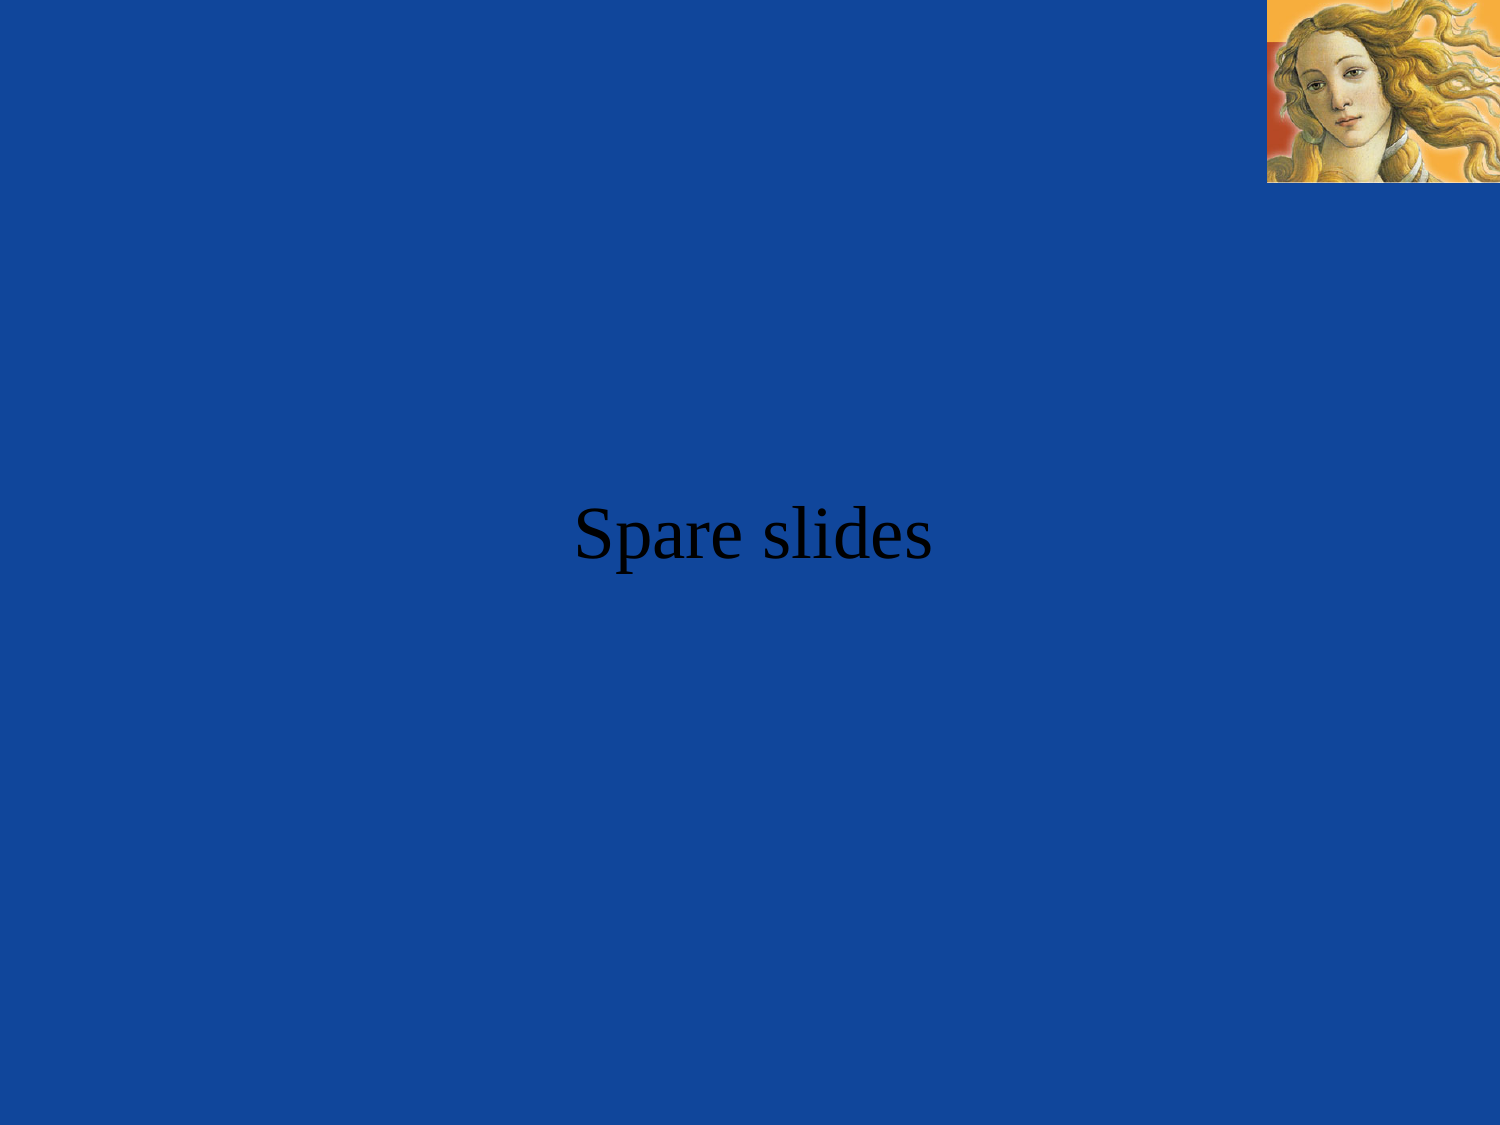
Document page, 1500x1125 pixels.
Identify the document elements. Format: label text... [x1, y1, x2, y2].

text_box Spare slides [78, 56, 1428, 998]
picture [1267, 0, 1500, 183]
